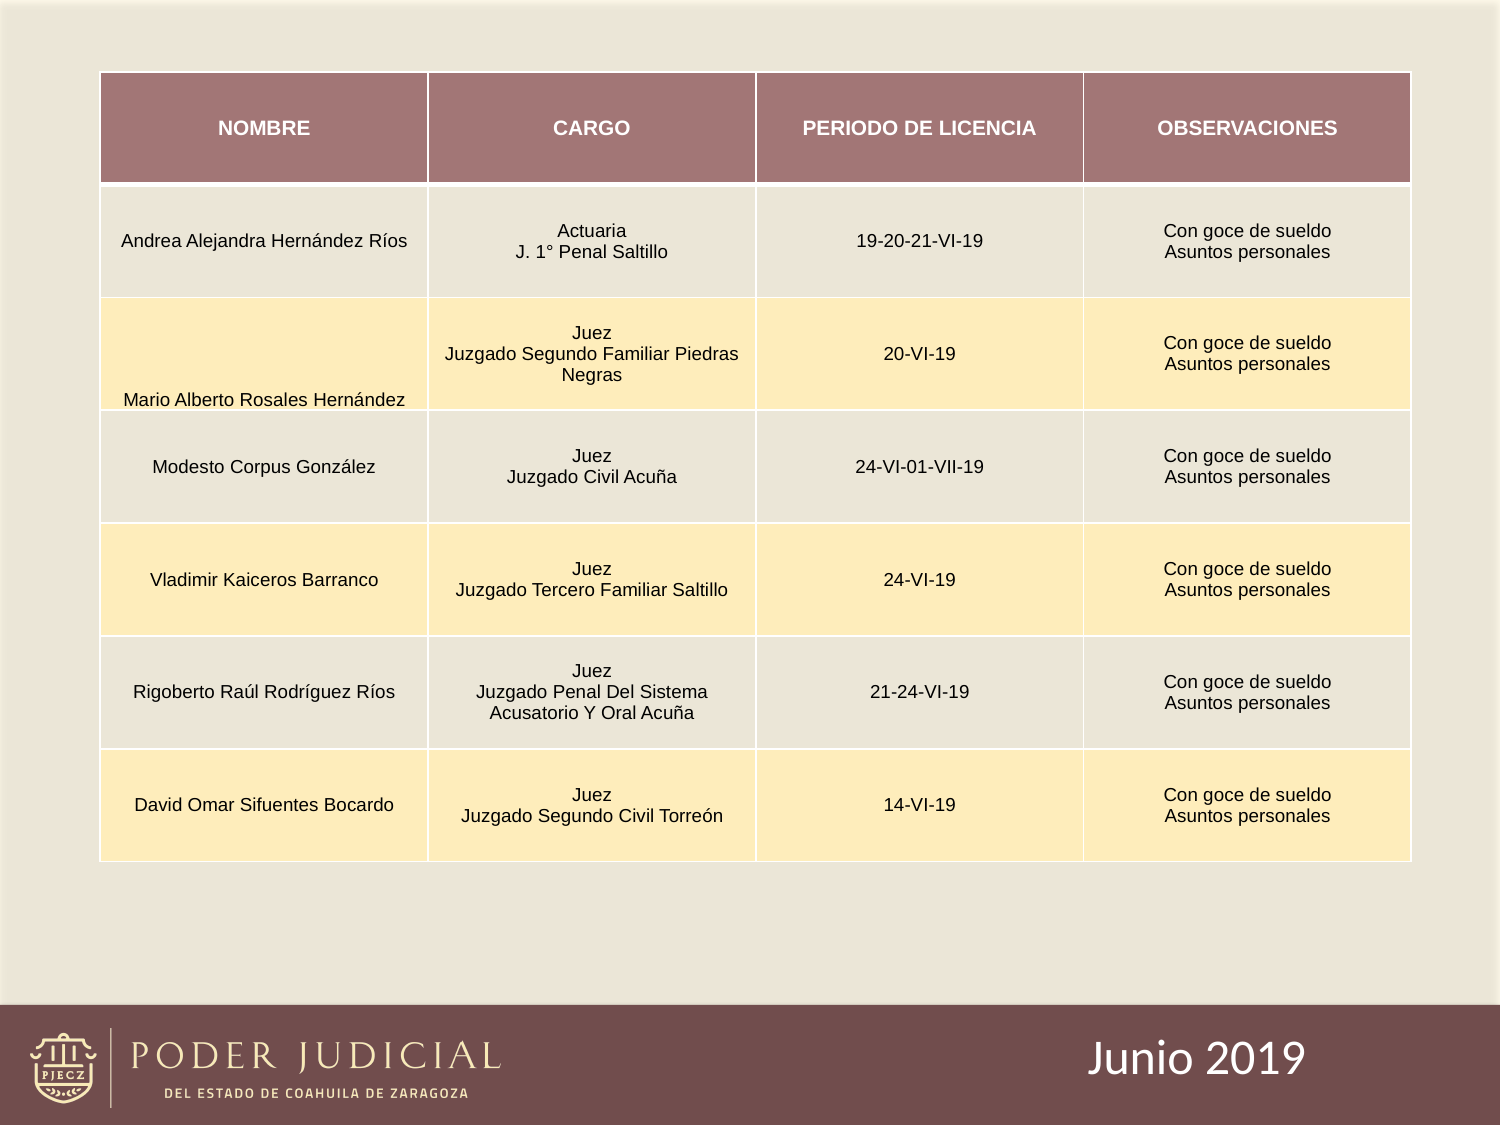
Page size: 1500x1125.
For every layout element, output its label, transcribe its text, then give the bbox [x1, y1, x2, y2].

table_cell 19-20-21-VI-19 [757, 187, 1083, 297]
picture [30, 1028, 501, 1108]
table_cell Con goce de sueldo Asuntos personales [1084, 637, 1410, 748]
table_header OBSERVACIONES [1084, 73, 1410, 182]
table_cell 20-VI-19 [757, 298, 1083, 409]
table_cell David Omar Sifuentes Bocardo [101, 750, 427, 861]
table_cell Con goce de sueldo Asuntos personales [1084, 524, 1410, 635]
table_cell 24-VI-01-VII-19 [757, 411, 1083, 522]
table_cell Rigoberto Raúl Rodríguez Ríos [101, 637, 427, 748]
table_cell 21-24-VI-19 [757, 637, 1083, 748]
table_cell Modesto Corpus González [101, 411, 427, 522]
table_header NOMBRE [101, 73, 427, 182]
table_cell Con goce de sueldo Asuntos personales [1084, 411, 1410, 522]
table_header CARGO [429, 73, 755, 182]
table_header PERIODO DE LICENCIA [757, 73, 1083, 182]
table_cell Vladimir Kaiceros Barranco [101, 524, 427, 635]
table_cell Con goce de sueldo Asuntos personales [1084, 187, 1410, 297]
table_cell Andrea Alejandra Hernández Ríos [101, 187, 427, 297]
text_box Junio 2019 [1072, 1016, 1321, 1092]
table_cell Juez Juzgado Segundo Familiar Piedras Negras [429, 298, 755, 409]
table_cell Juez Juzgado Penal Del Sistema Acusatorio Y Oral Acuña [429, 637, 755, 748]
table_cell Con goce de sueldo Asuntos personales [1084, 298, 1410, 409]
table_cell Juez Juzgado Tercero Familiar Saltillo [429, 524, 755, 635]
table_cell Actuaria J. 1° Penal Saltillo [429, 187, 755, 297]
table_cell Mario Alberto Rosales Hernández [101, 298, 427, 409]
table_cell Juez Juzgado Civil Acuña [429, 411, 755, 522]
table_cell Juez Juzgado Segundo Civil Torreón [429, 750, 755, 861]
table_cell 24-VI-19 [757, 524, 1083, 635]
table_cell Con goce de sueldo Asuntos personales [1084, 750, 1410, 861]
table_cell 14-VI-19 [757, 750, 1083, 861]
